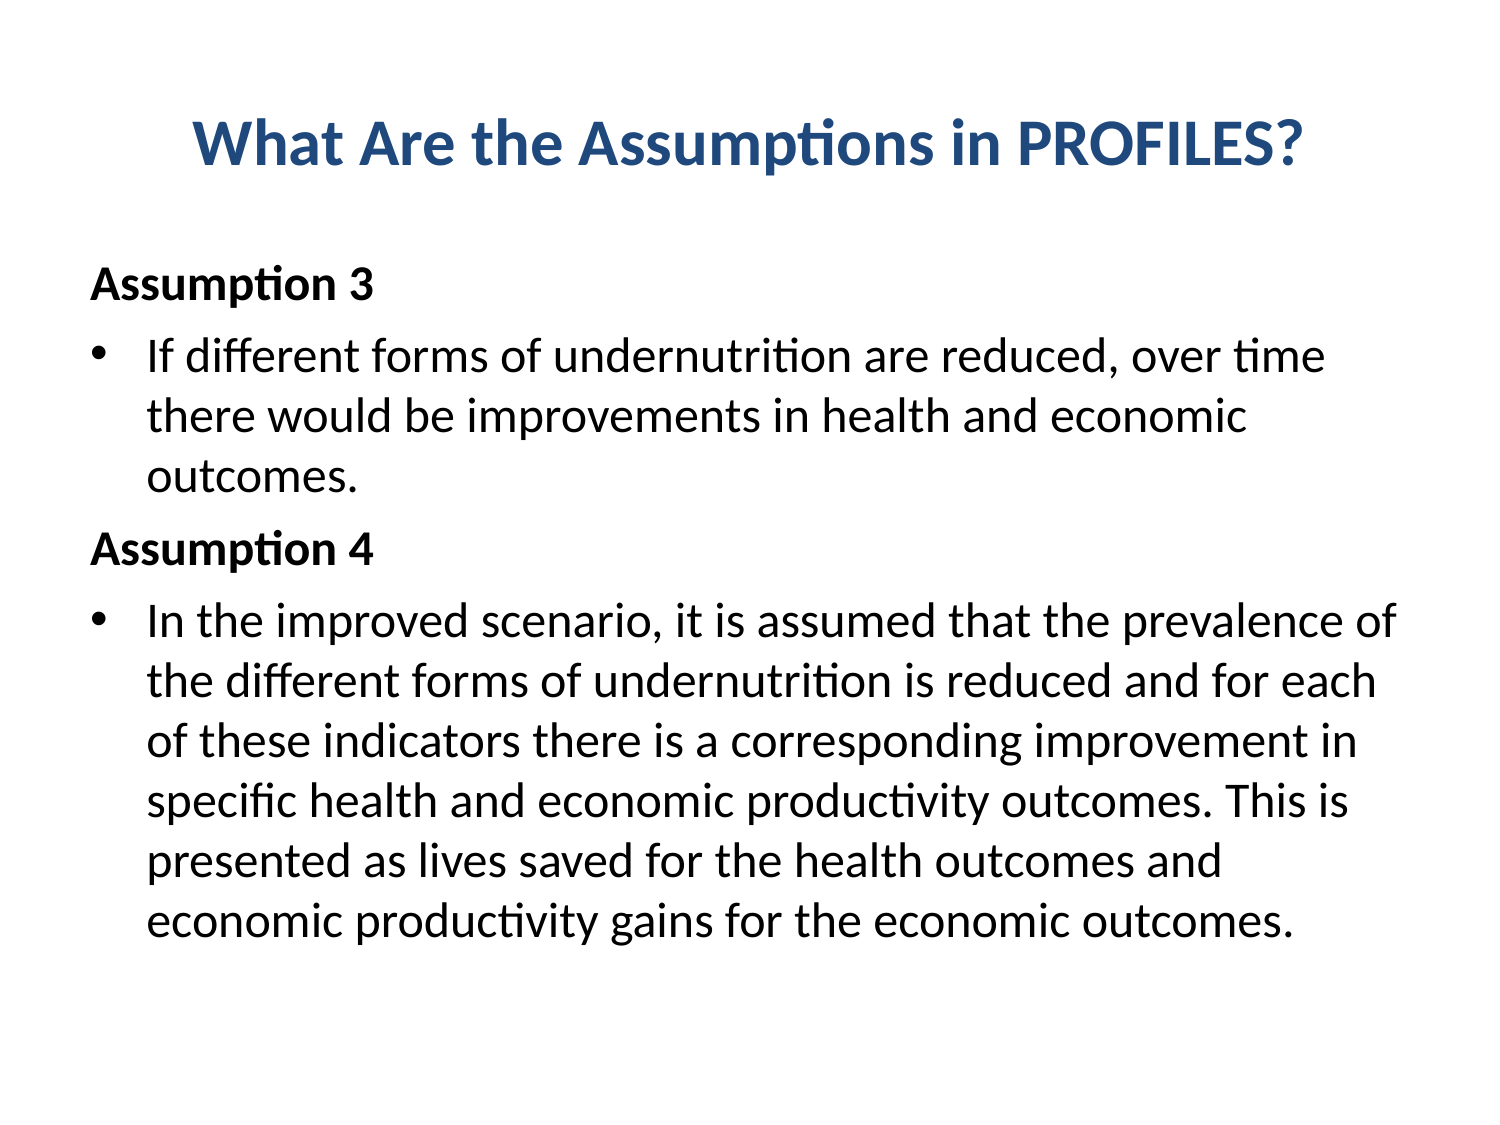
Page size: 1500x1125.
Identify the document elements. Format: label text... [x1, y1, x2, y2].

text_box What Are the Assumptions in PROFILES? [74, 45, 1425, 233]
list Assumption 3 If different forms of undernutrition are reduced, over time there would be improvements in health and economic outcomes. Assumption 4 In the improved scenario, it is assumed that the prevalence of the different forms of undernutrition is reduced and for each of these indicators there is a corresponding improvement in specific health and economic productivity outcomes. This is presented as lives saved for the health outcomes and economic productivity gains for the economic outcomes. [75, 242, 1425, 985]
